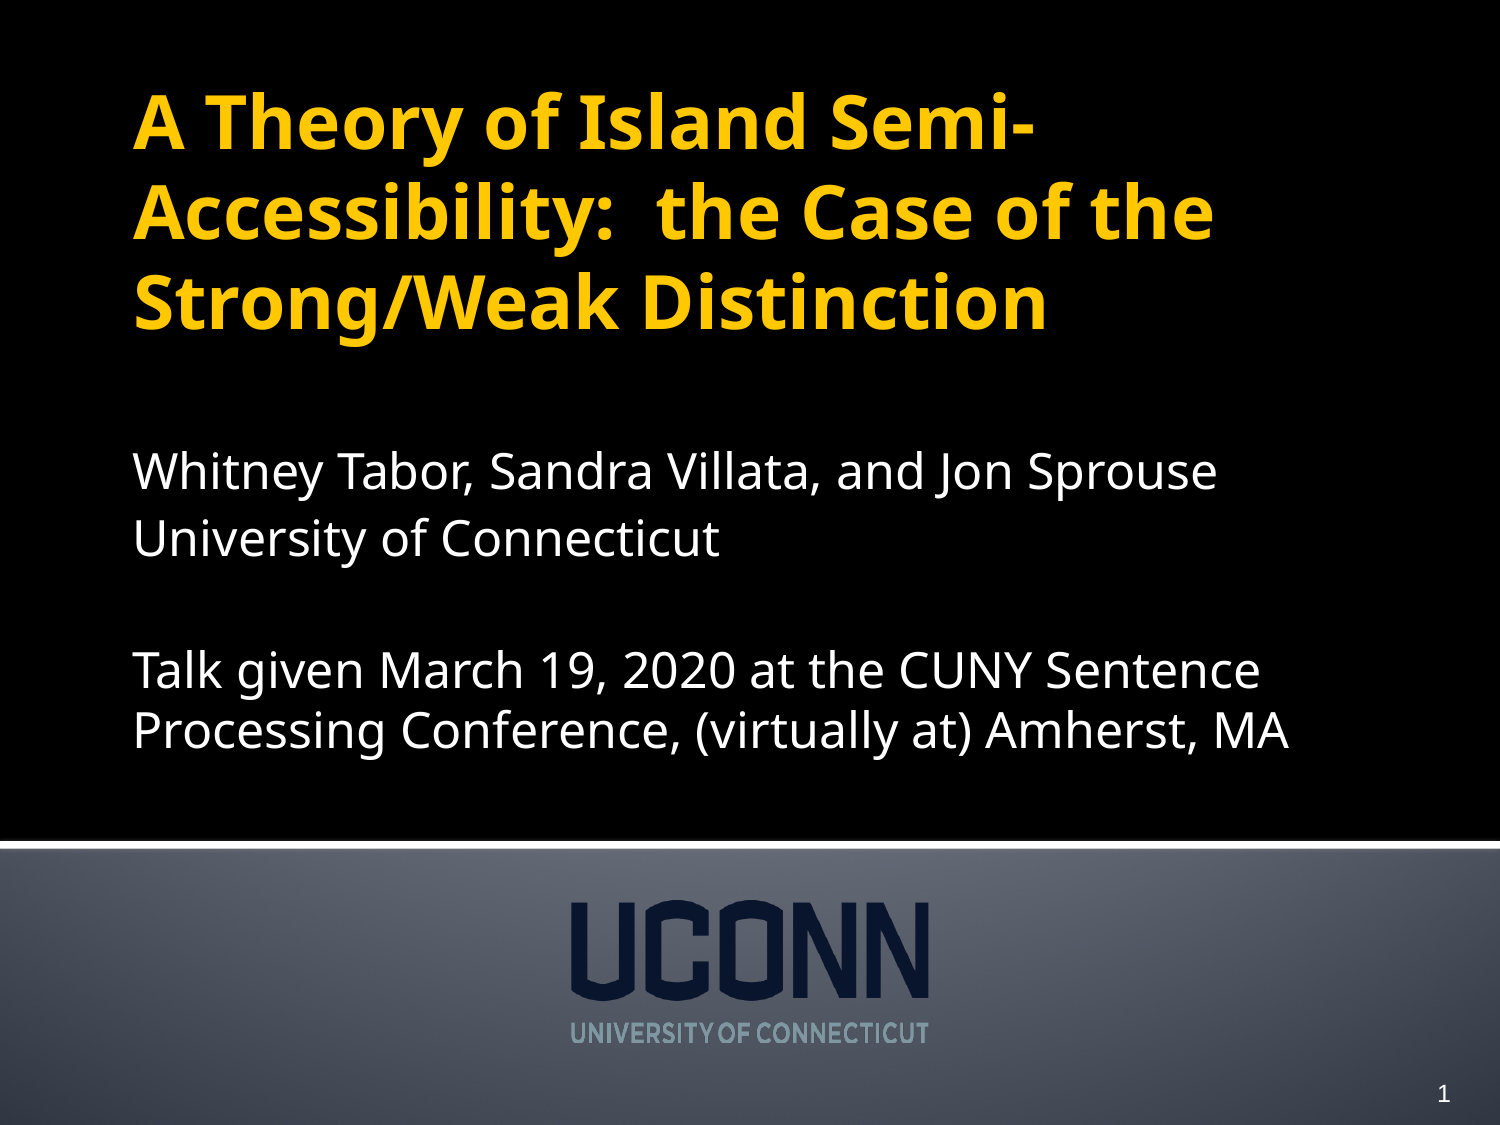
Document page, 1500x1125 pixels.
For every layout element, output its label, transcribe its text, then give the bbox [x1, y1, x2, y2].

picture [0, 850, 1500, 1125]
subtitle Whitney Tabor, Sandra Villata, and Jon Sprouse University of Connecticut Talk given March 19, 2020 at the CUNY Sentence Processing Conference, (virtually at) Amherst, MA [112, 512, 1438, 759]
slide_number 1 [1345, 1062, 1467, 1108]
title A Theory of Island Semi-Accessibility: the Case of the Strong/Weak Distinction [118, 75, 1244, 467]
